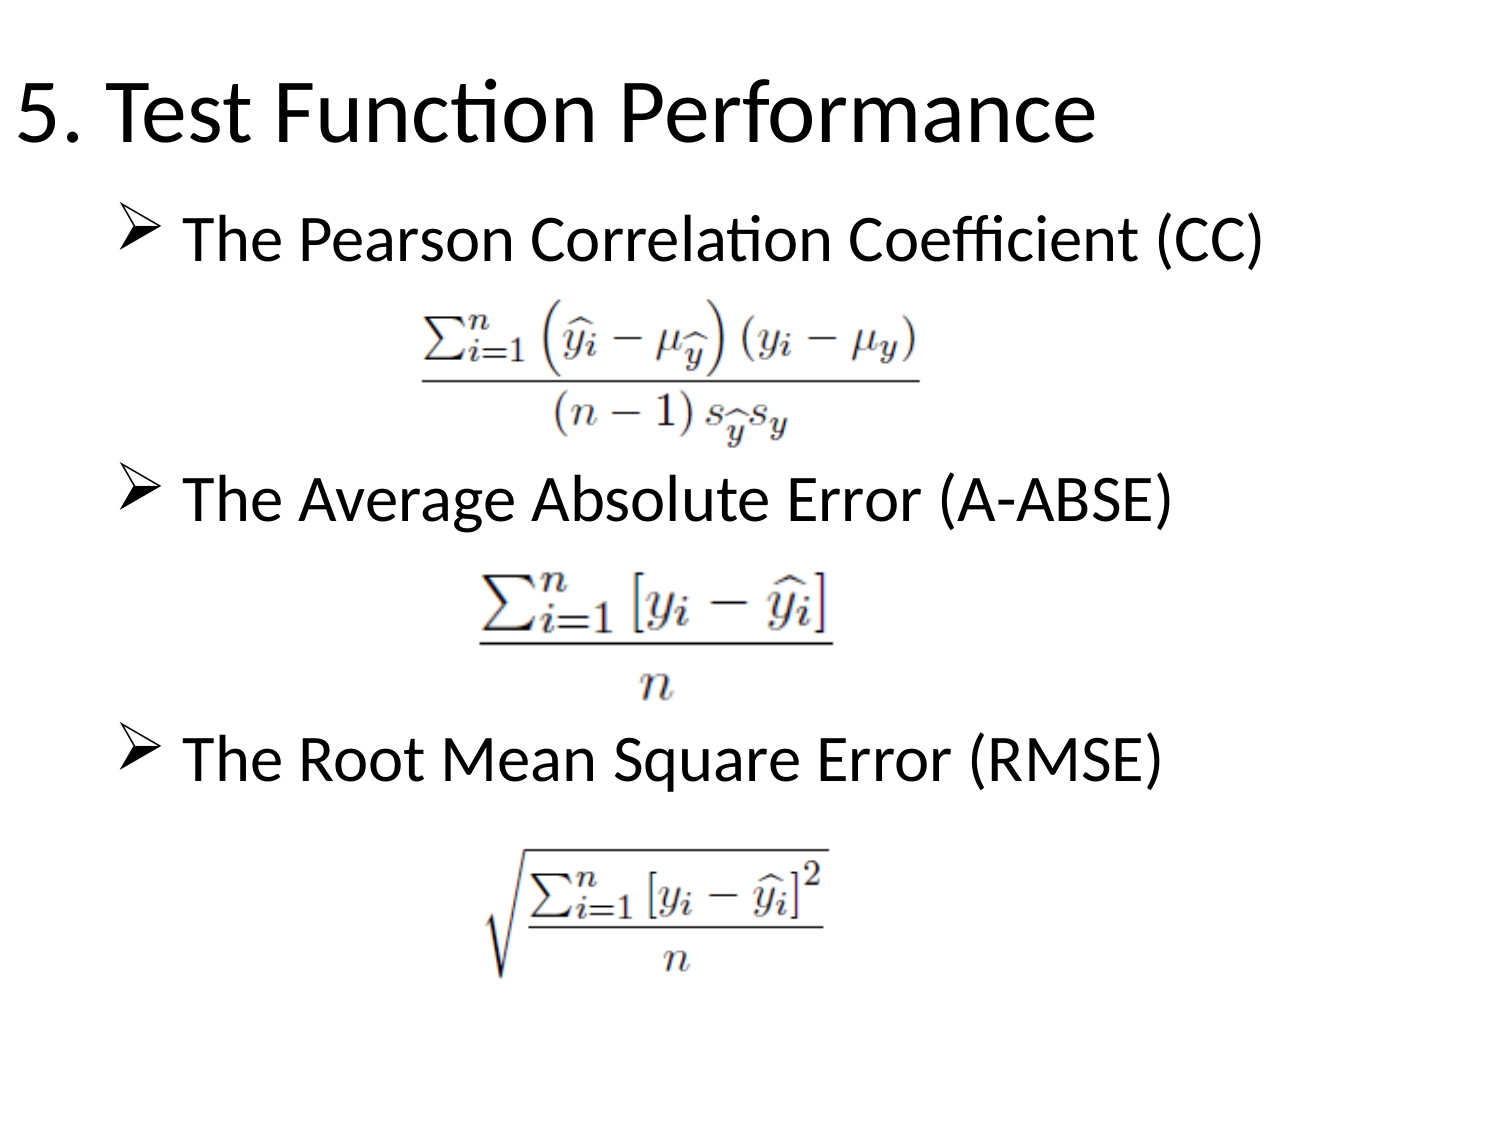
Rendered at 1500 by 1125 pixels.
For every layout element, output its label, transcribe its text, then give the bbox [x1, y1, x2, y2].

text_box 5. Test Function Performance [0, 24, 1500, 188]
picture [424, 537, 878, 726]
text_box The Pearson Correlation Coefficient (CC) The Average Absolute Error (A-ABSE) The Root Mean Square Error (RMSE) [99, 187, 1388, 1042]
picture [387, 287, 950, 463]
picture [449, 812, 867, 1001]
